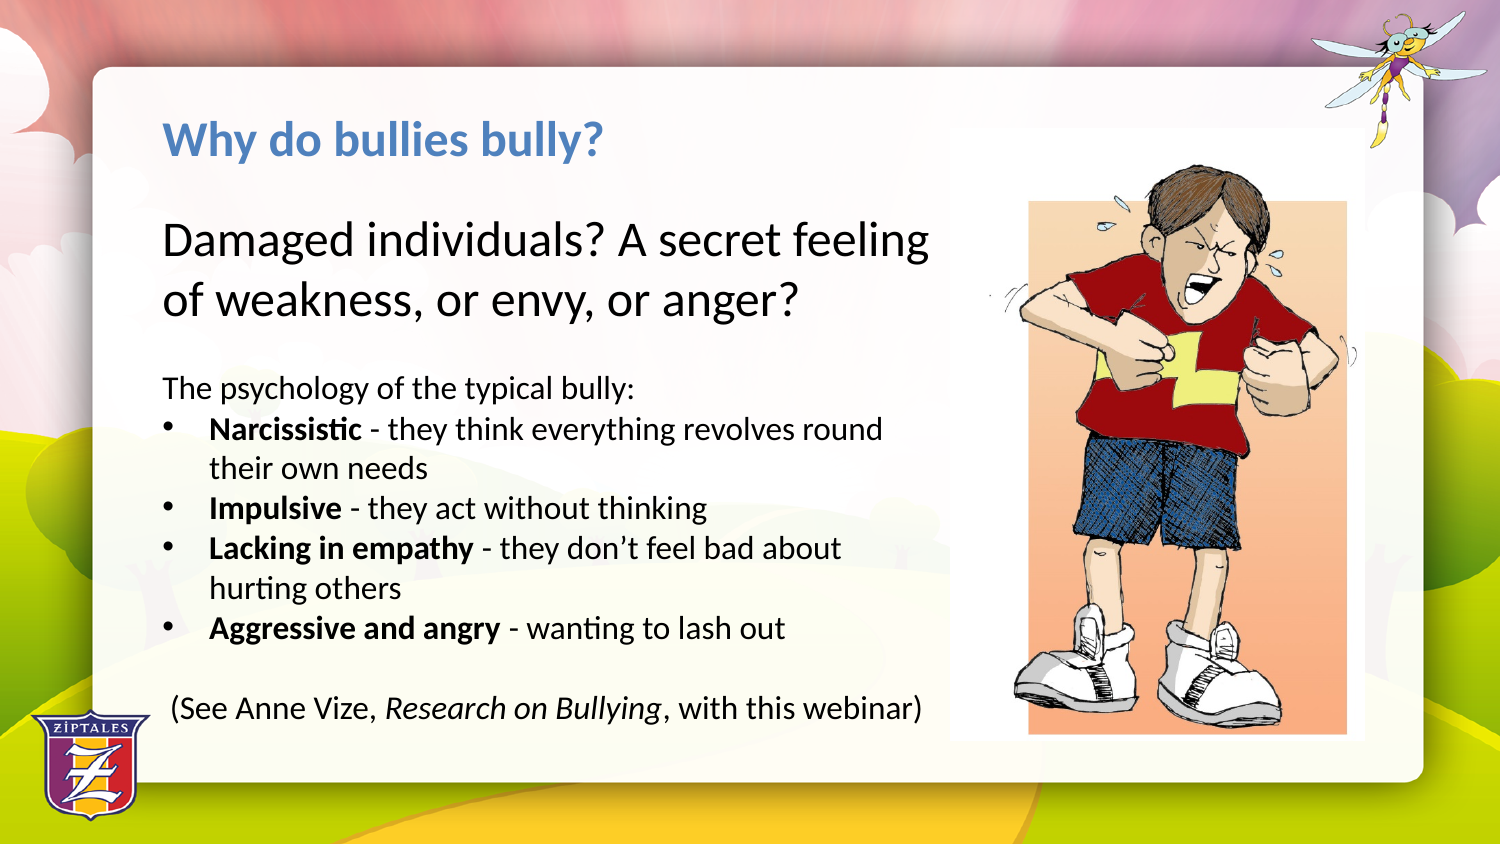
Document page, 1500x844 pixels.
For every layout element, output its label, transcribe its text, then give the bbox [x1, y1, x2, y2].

text_box Why do bullies bully? Damaged individuals? A secret feeling of weakness, or envy, or anger? The psychology of the typical bully: Narcissistic - they think everything revolves round their own needs Impulsive - they act without thinking Lacking in empathy - they don’t feel bad about hurting others Aggressive and angry - wanting to lash out (See Anne Vize, Research on Bullying, with this webinar) [147, 99, 951, 734]
picture [0, 0, 1500, 844]
